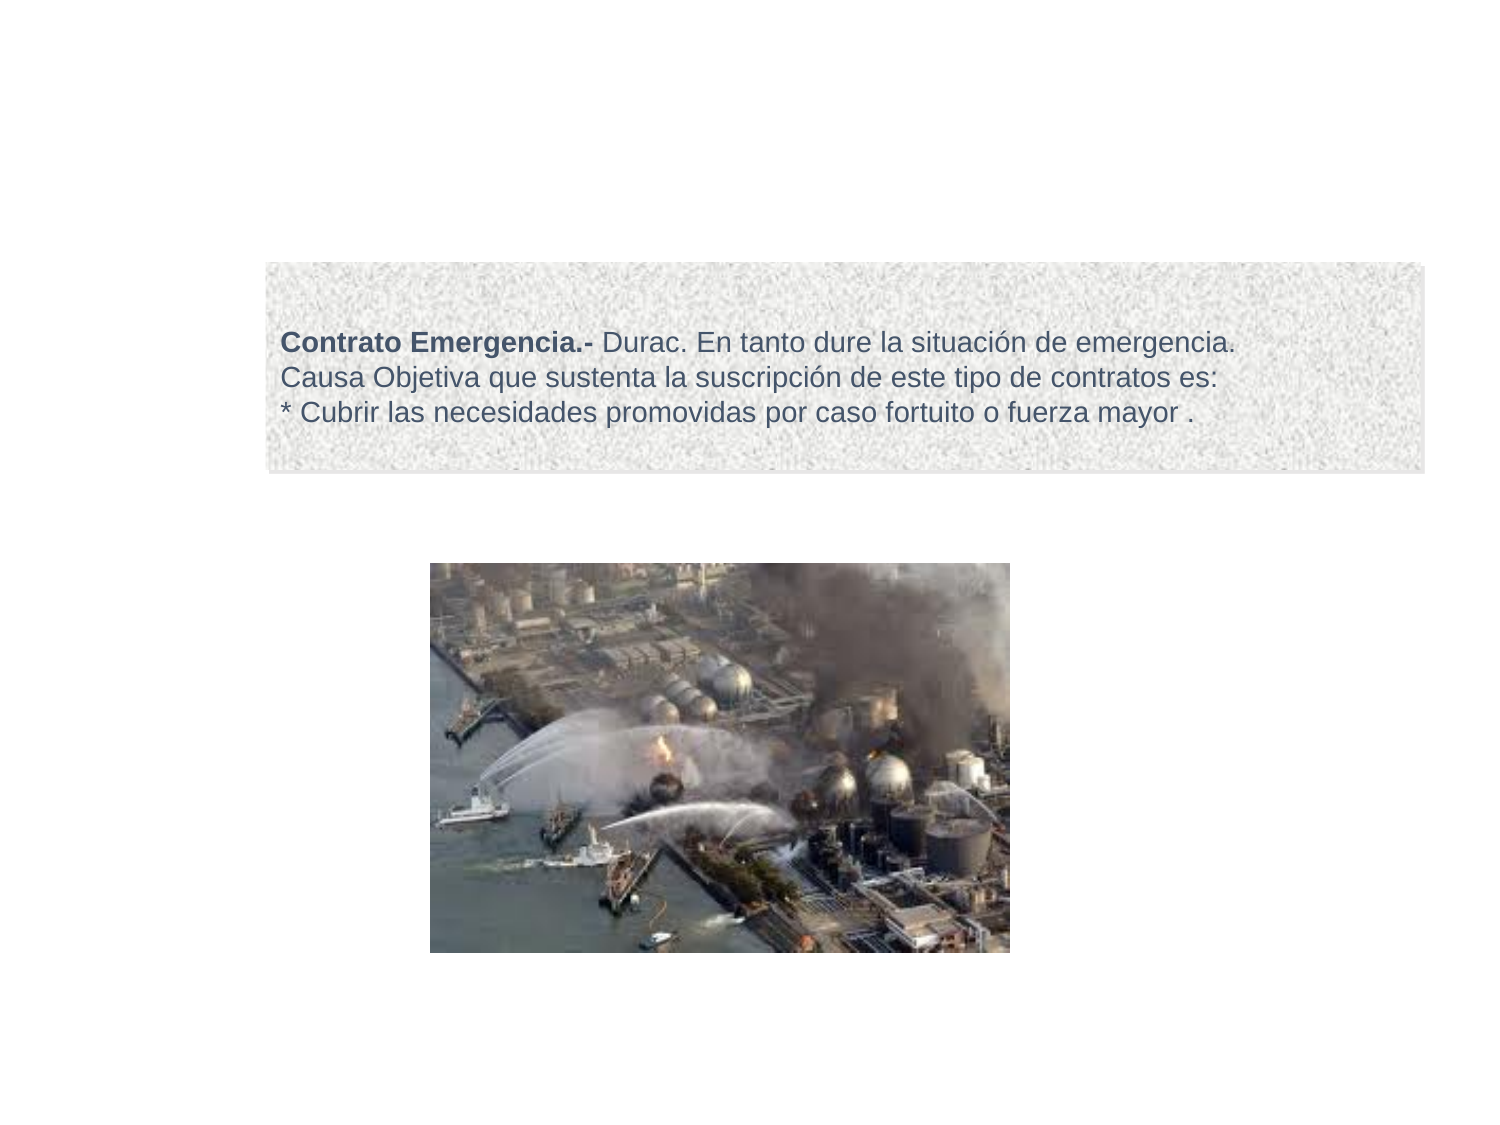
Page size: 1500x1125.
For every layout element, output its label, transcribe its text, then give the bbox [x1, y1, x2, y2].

text_box Contrato Emergencia.- Durac. En tanto dure la situación de emergencia. Causa Objetiva que sustenta la suscripción de este tipo de contratos es: * Cubrir las necesidades promovidas por caso fortuito o fuerza mayor . [265, 262, 1421, 470]
picture [430, 563, 1010, 953]
